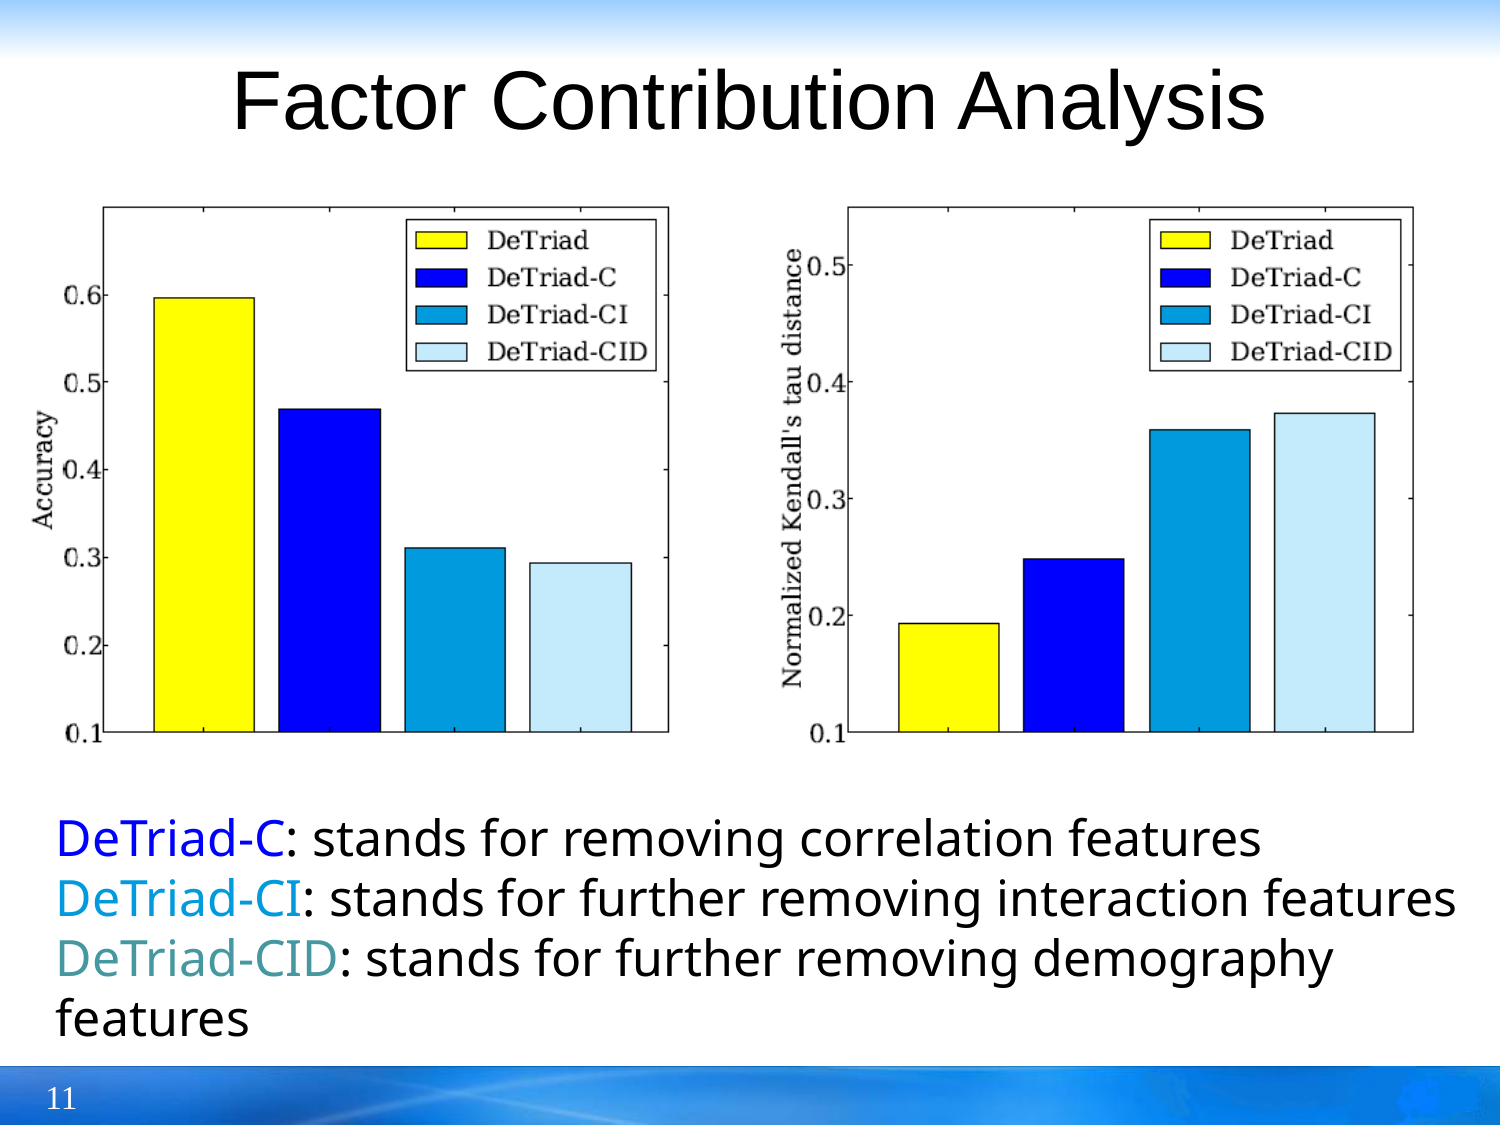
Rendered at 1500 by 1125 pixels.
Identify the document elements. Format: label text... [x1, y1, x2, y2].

title Factor Contribution Analysis [40, 30, 1460, 162]
picture [0, 182, 1425, 759]
picture [0, 1066, 1500, 1125]
text_box DeTriad-C: stands for removing correlation features DeTriad-CI: stands for further removing interaction features DeTriad-CID: stands for further removing demography features [41, 799, 1500, 1054]
